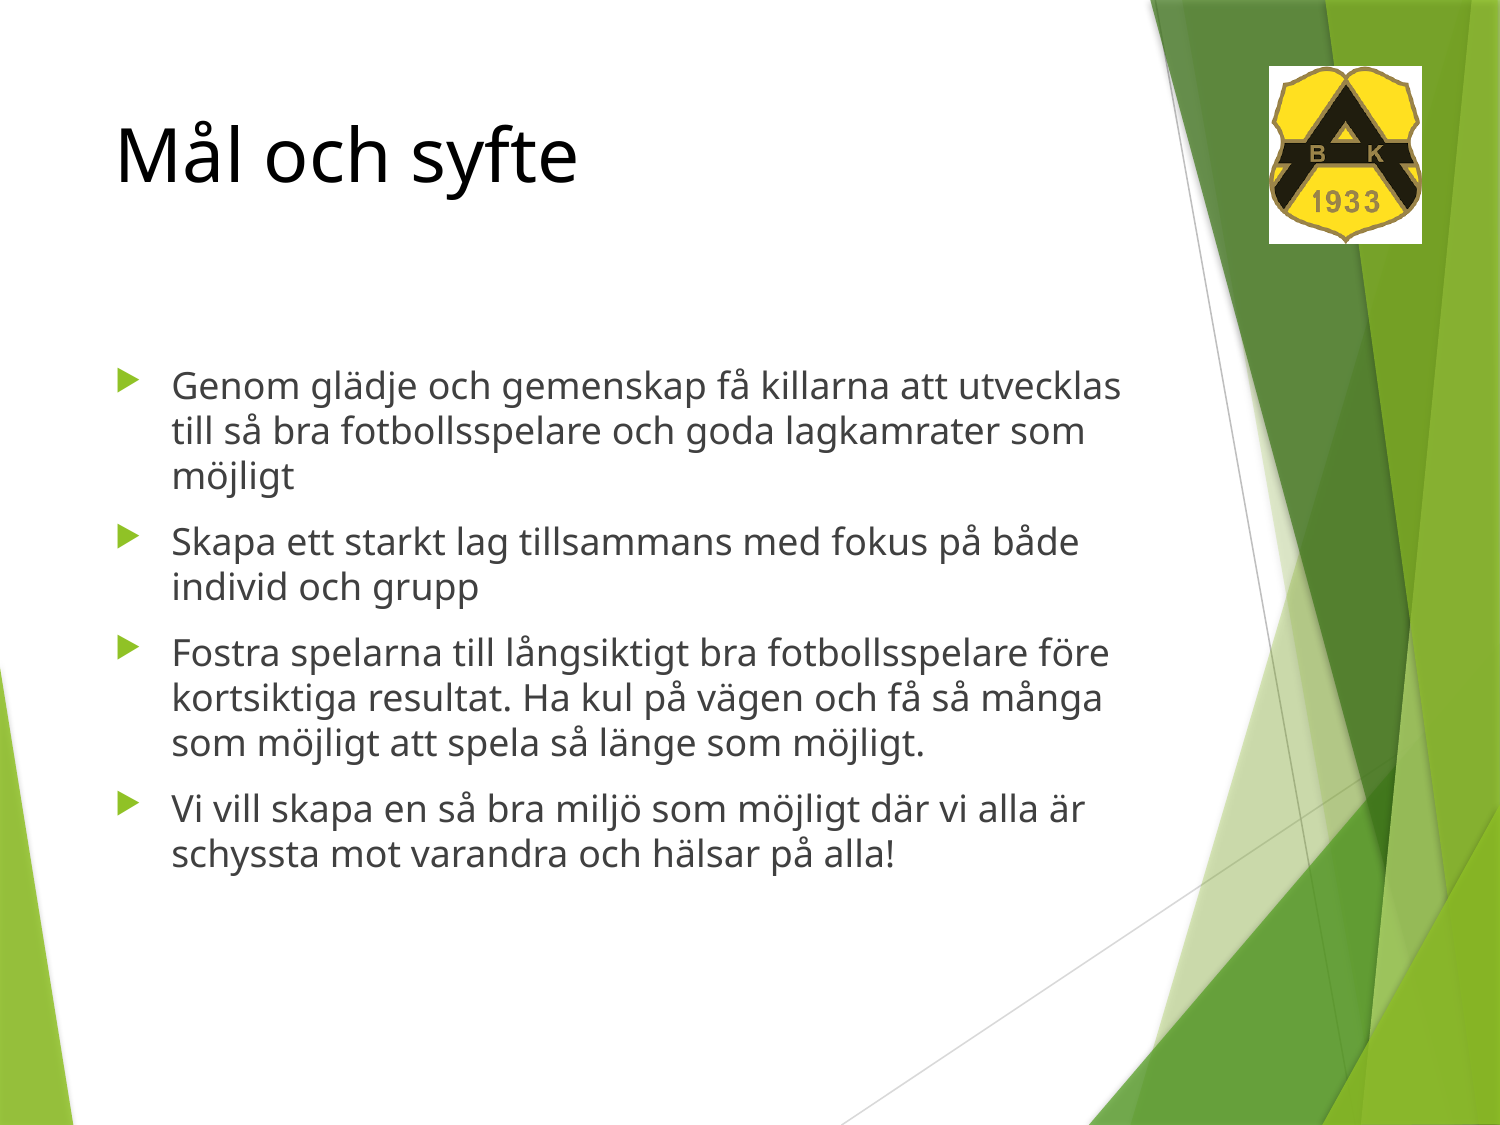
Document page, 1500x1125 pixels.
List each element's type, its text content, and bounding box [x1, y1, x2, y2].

picture [1269, 65, 1422, 244]
title Mål och syfte [99, 99, 1142, 317]
list Genom glädje och gemenskap få killarna att utvecklas till så bra fotbollsspelare och goda lagkamrater som möjligt Skapa ett starkt lag tillsammans med fokus på både individ och grupp Fostra spelarna till långsiktigt bra fotbollsspelare före kortsiktiga resultat. Ha kul på vägen och få så många som möjligt att spela så länge som möjligt. Vi vill skapa en så bra miljö som möjligt där vi alla är schyssta mot varandra och hälsar på alla! [99, 354, 1142, 992]
